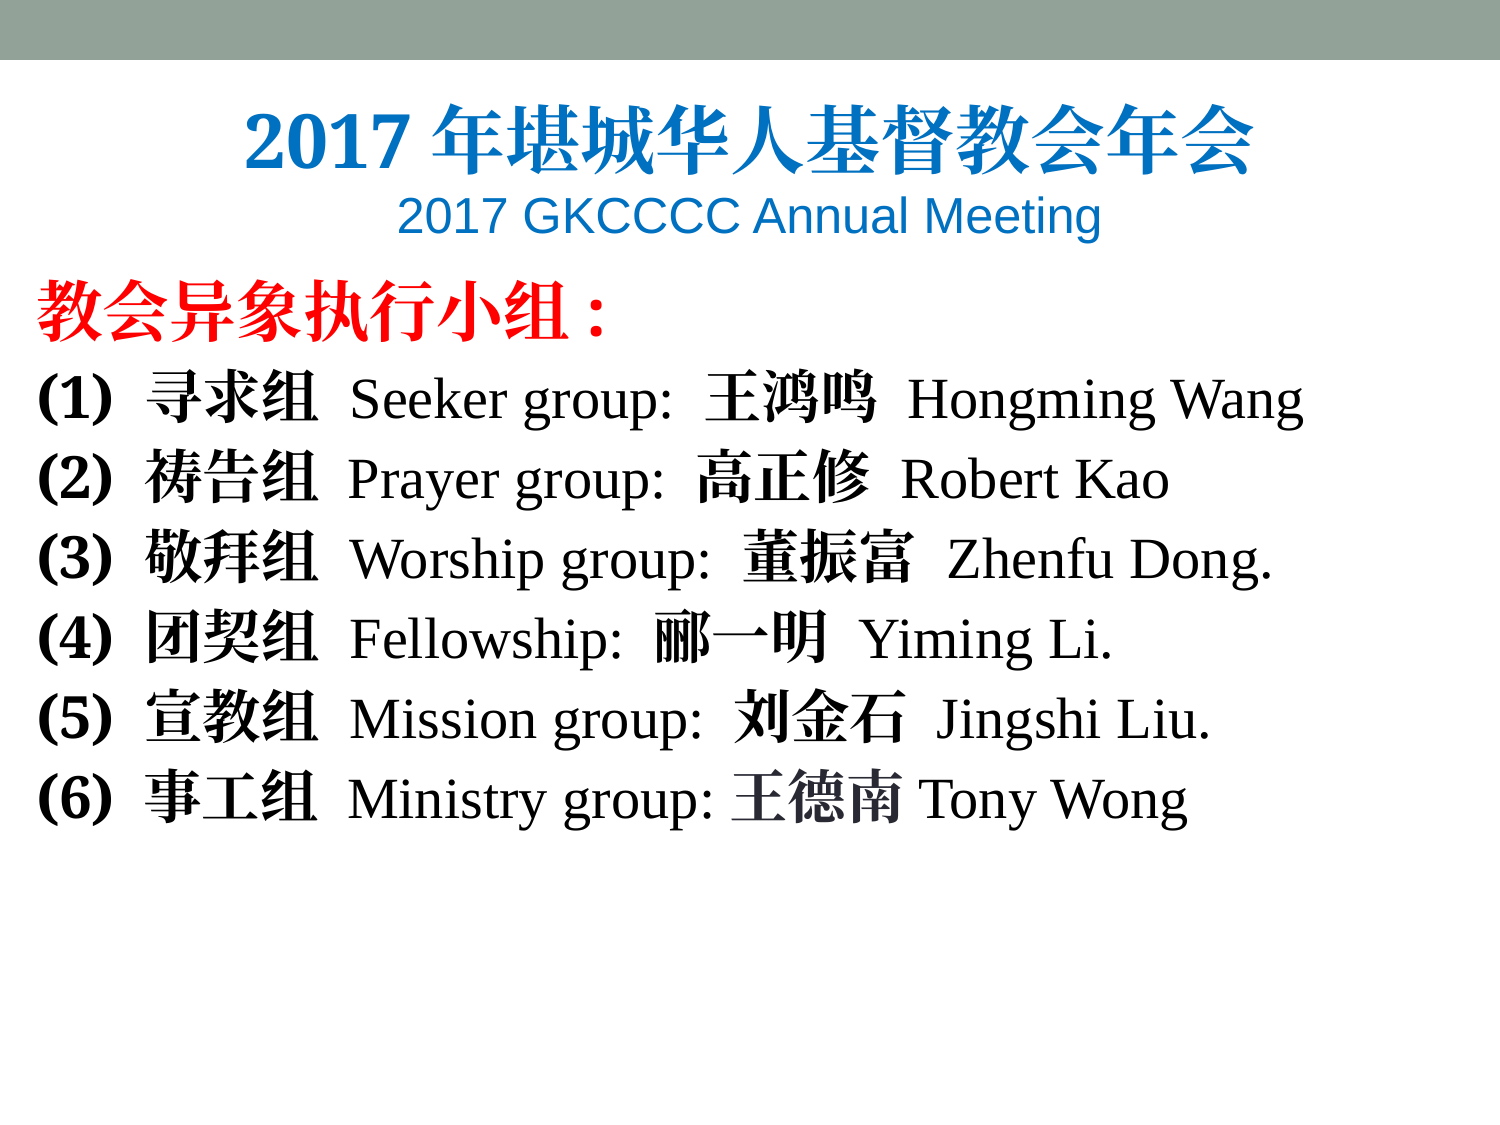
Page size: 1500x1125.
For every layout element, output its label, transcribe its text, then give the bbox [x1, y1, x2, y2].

list 教会异象执行小组: (1) 寻求组 Seeker group: 王鸿鸣 Hongming Wang (2) 祷告组 Prayer group: 高正修 Robert Kao (3) 敬拜组 Worship group: 董振富 Zhenfu Dong. (4) 团契组 Fellowship: 郦一明 Yiming Li. (5) 宣教组 Mission group: 刘金石 Jingshi Liu. (6) 事工组 Ministry group:王德南Tony Wong [0, 262, 1500, 1063]
title 2017年堪城华人基督教会年会 2017 GKCCCC Annual Meeting [75, 87, 1425, 250]
